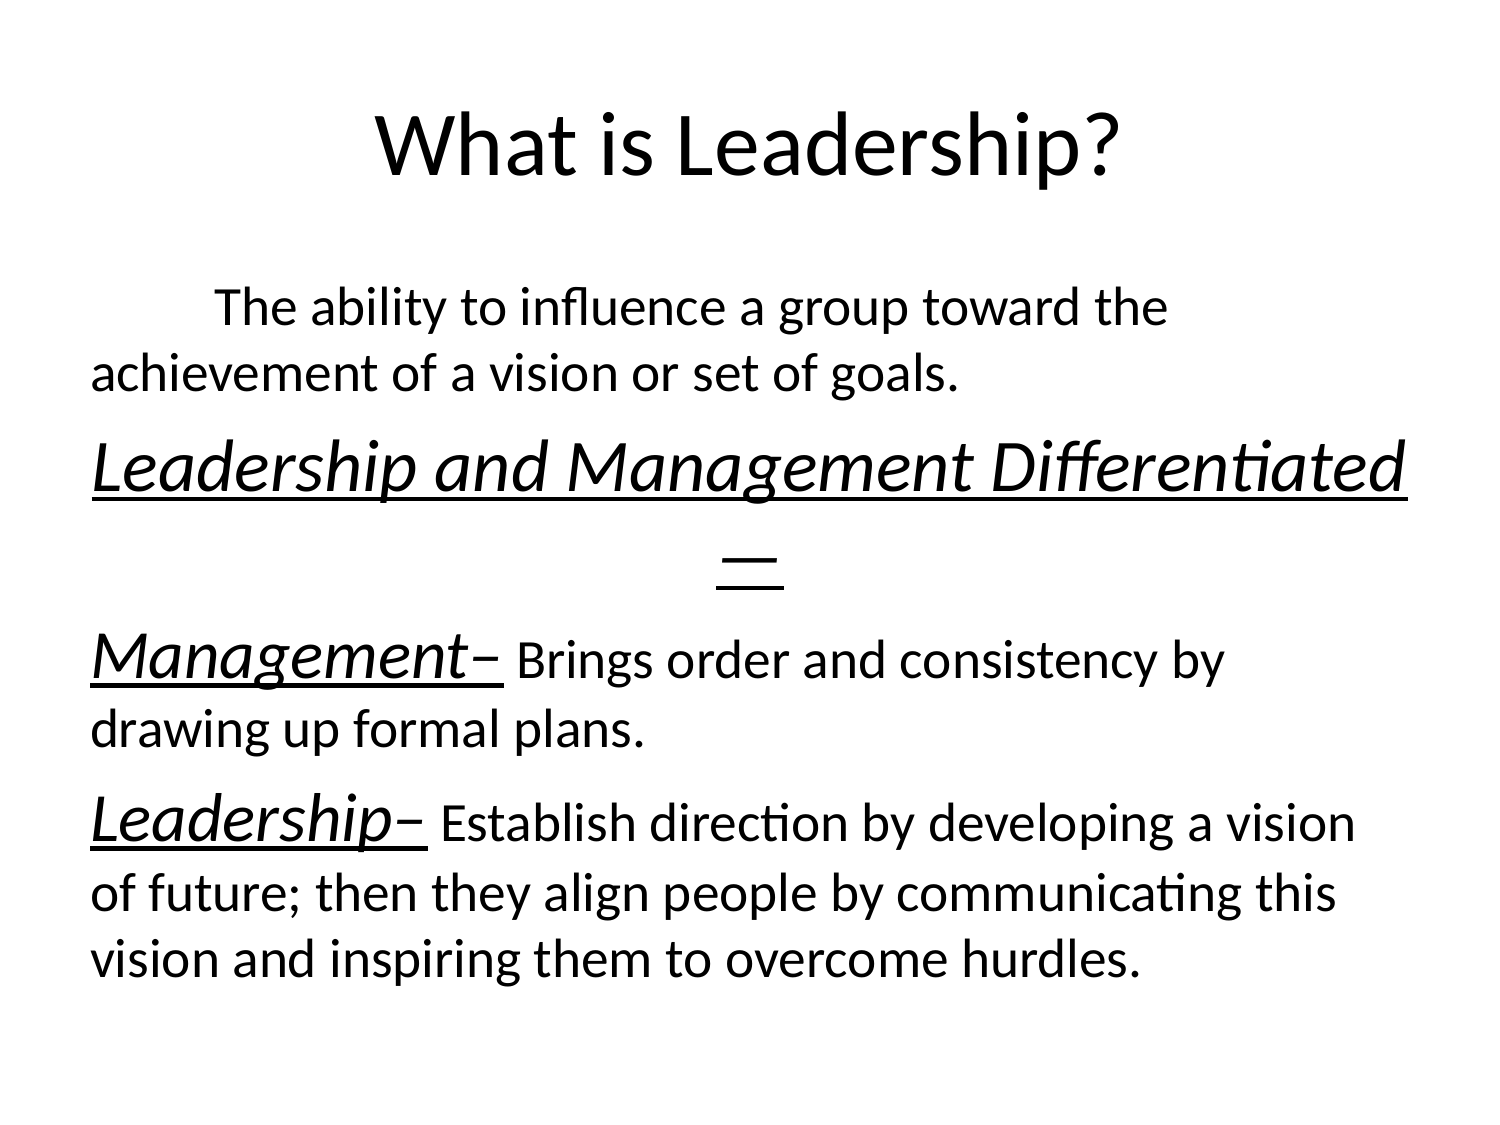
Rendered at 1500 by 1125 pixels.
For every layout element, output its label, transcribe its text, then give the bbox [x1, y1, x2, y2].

list The ability to influence a group toward the achievement of a vision or set of goals. Leadership and Management Differentiated— Management– Brings order and consistency by drawing up formal plans. Leadership– Establish direction by developing a vision of future; then they align people by communicating this vision and inspiring them to overcome hurdles. [75, 262, 1425, 1005]
title What is Leadership? [75, 45, 1425, 233]
